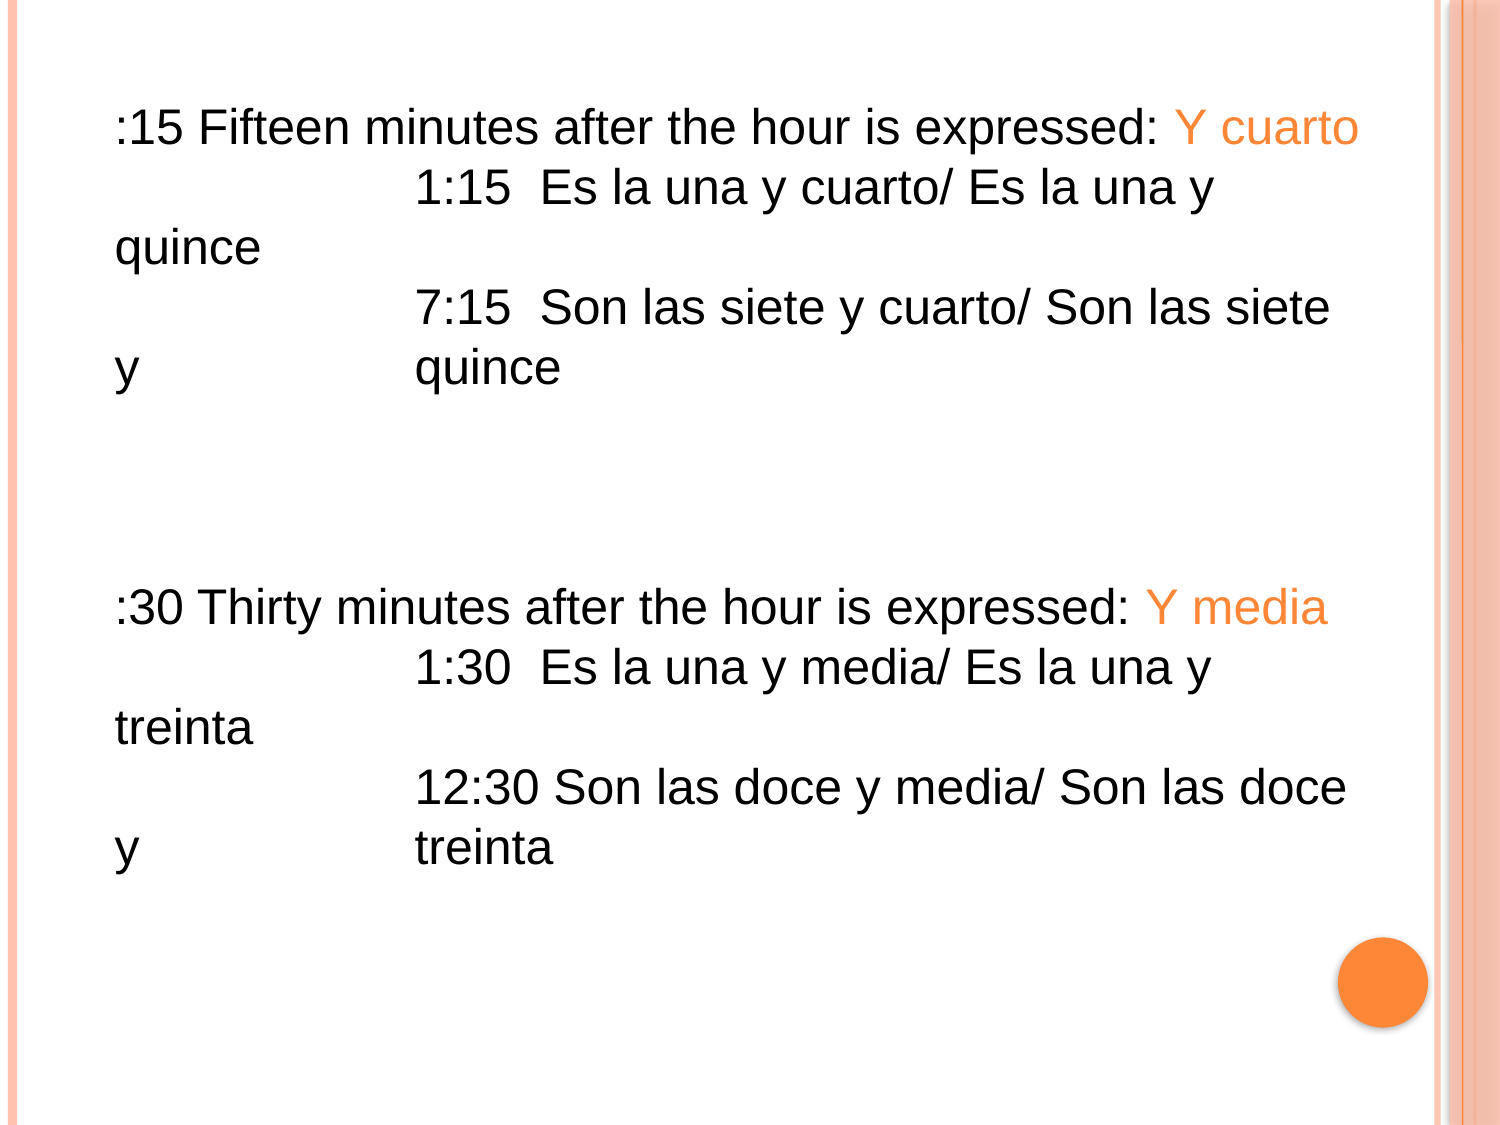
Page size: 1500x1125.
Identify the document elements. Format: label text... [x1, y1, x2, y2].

text_box :15 Fifteen minutes after the hour is expressed: Y cuarto 1:15 Es la una y cuarto/ Es la una y quince 7:15 Son las siete y cuarto/ Son las siete y quince :30 Thirty minutes after the hour is expressed: Y media 1:30 Es la una y media/ Es la una y treinta 12:30 Son las doce y media/ Son las doce y treinta [99, 87, 1375, 943]
